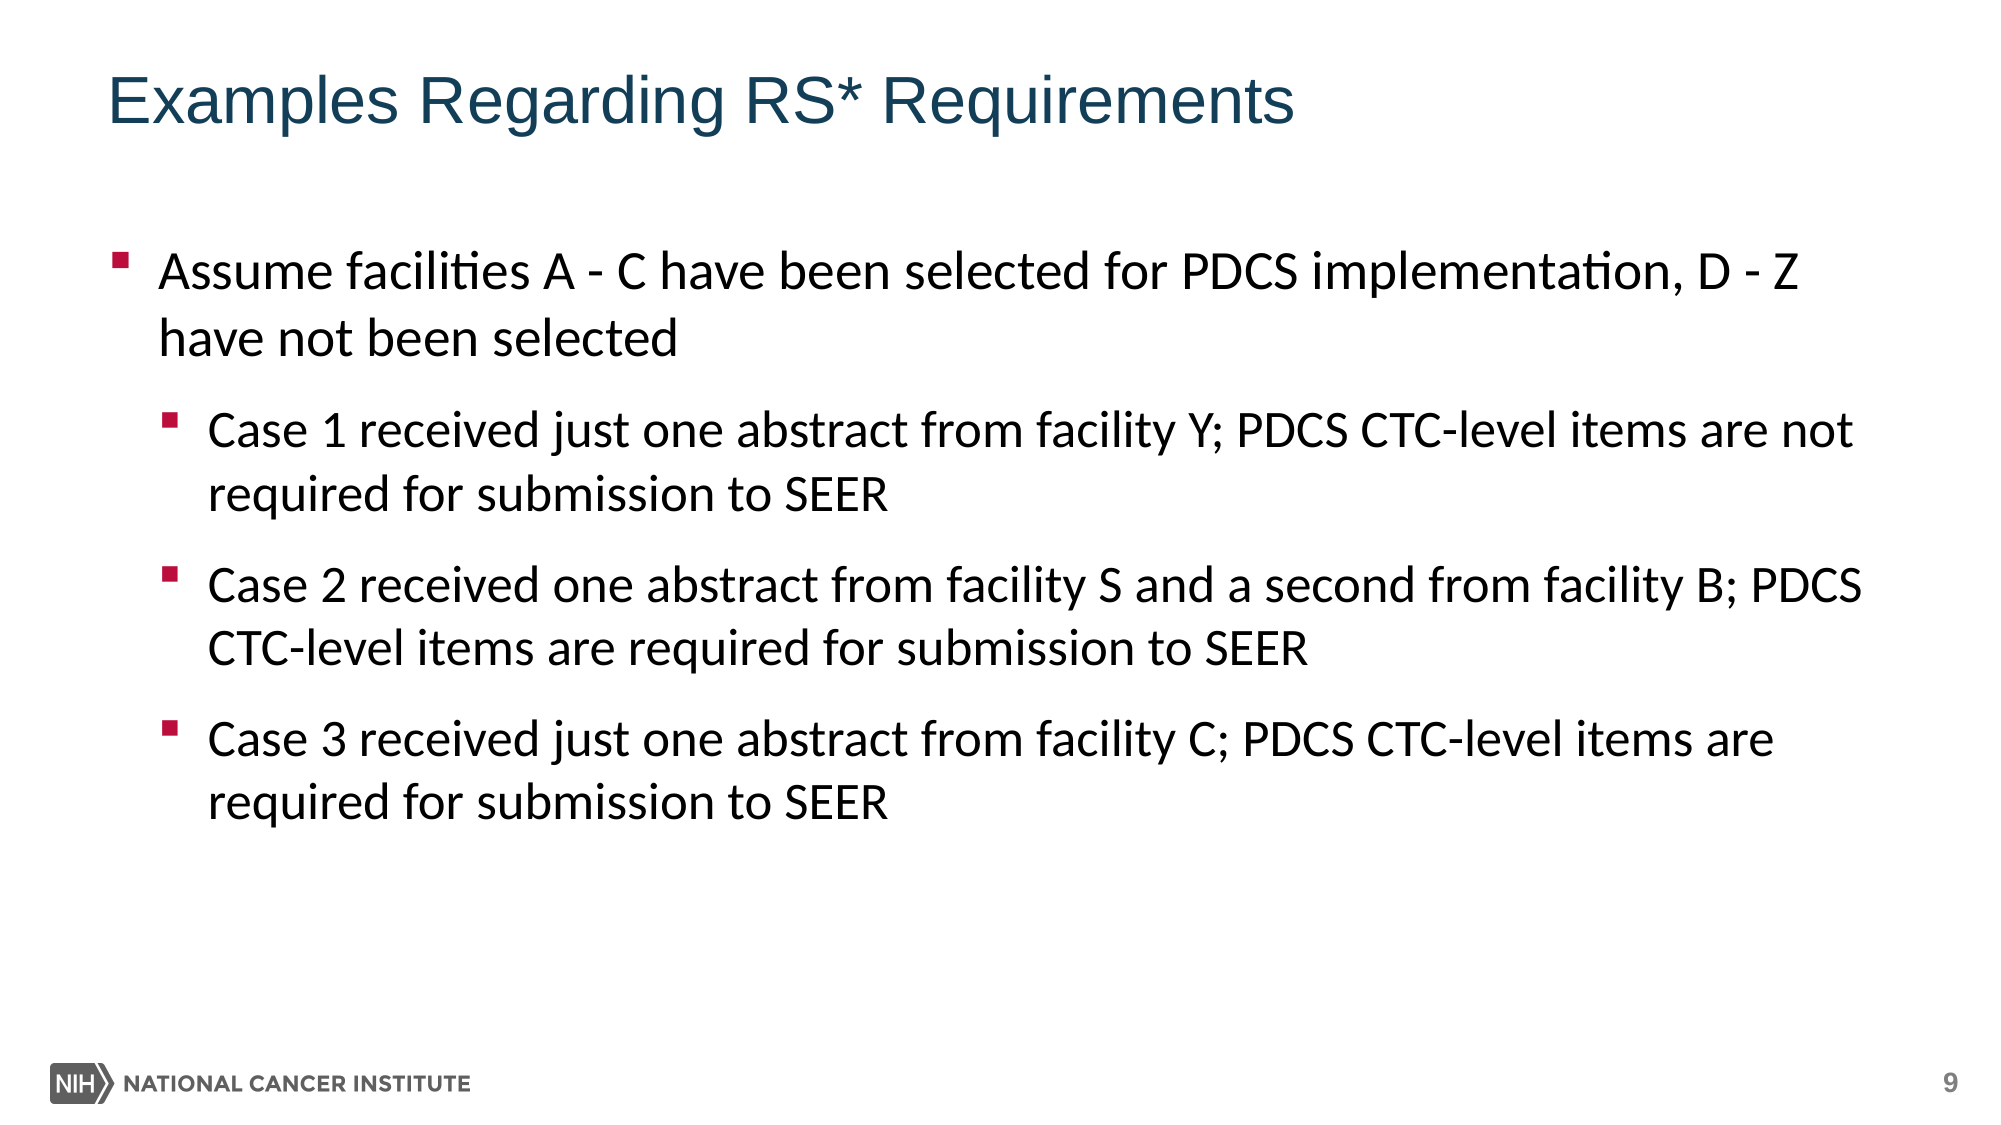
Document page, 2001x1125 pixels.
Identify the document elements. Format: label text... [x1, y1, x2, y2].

title Examples Regarding RS* Requirements [108, 68, 1894, 138]
list Assume facilities A - C have been selected for PDCS implementation, D - Z have not been selected Case 1 received just one abstract from facility Y; PDCS CTC-level items are not required for submission to SEER Case 2 received one abstract from facility S and a second from facility B; PDCS CTC-level items are required for submission to SEER Case 3 received just one abstract from facility C; PDCS CTC-level items are required for submission to SEER [108, 234, 1894, 1022]
picture [50, 1063, 470, 1104]
